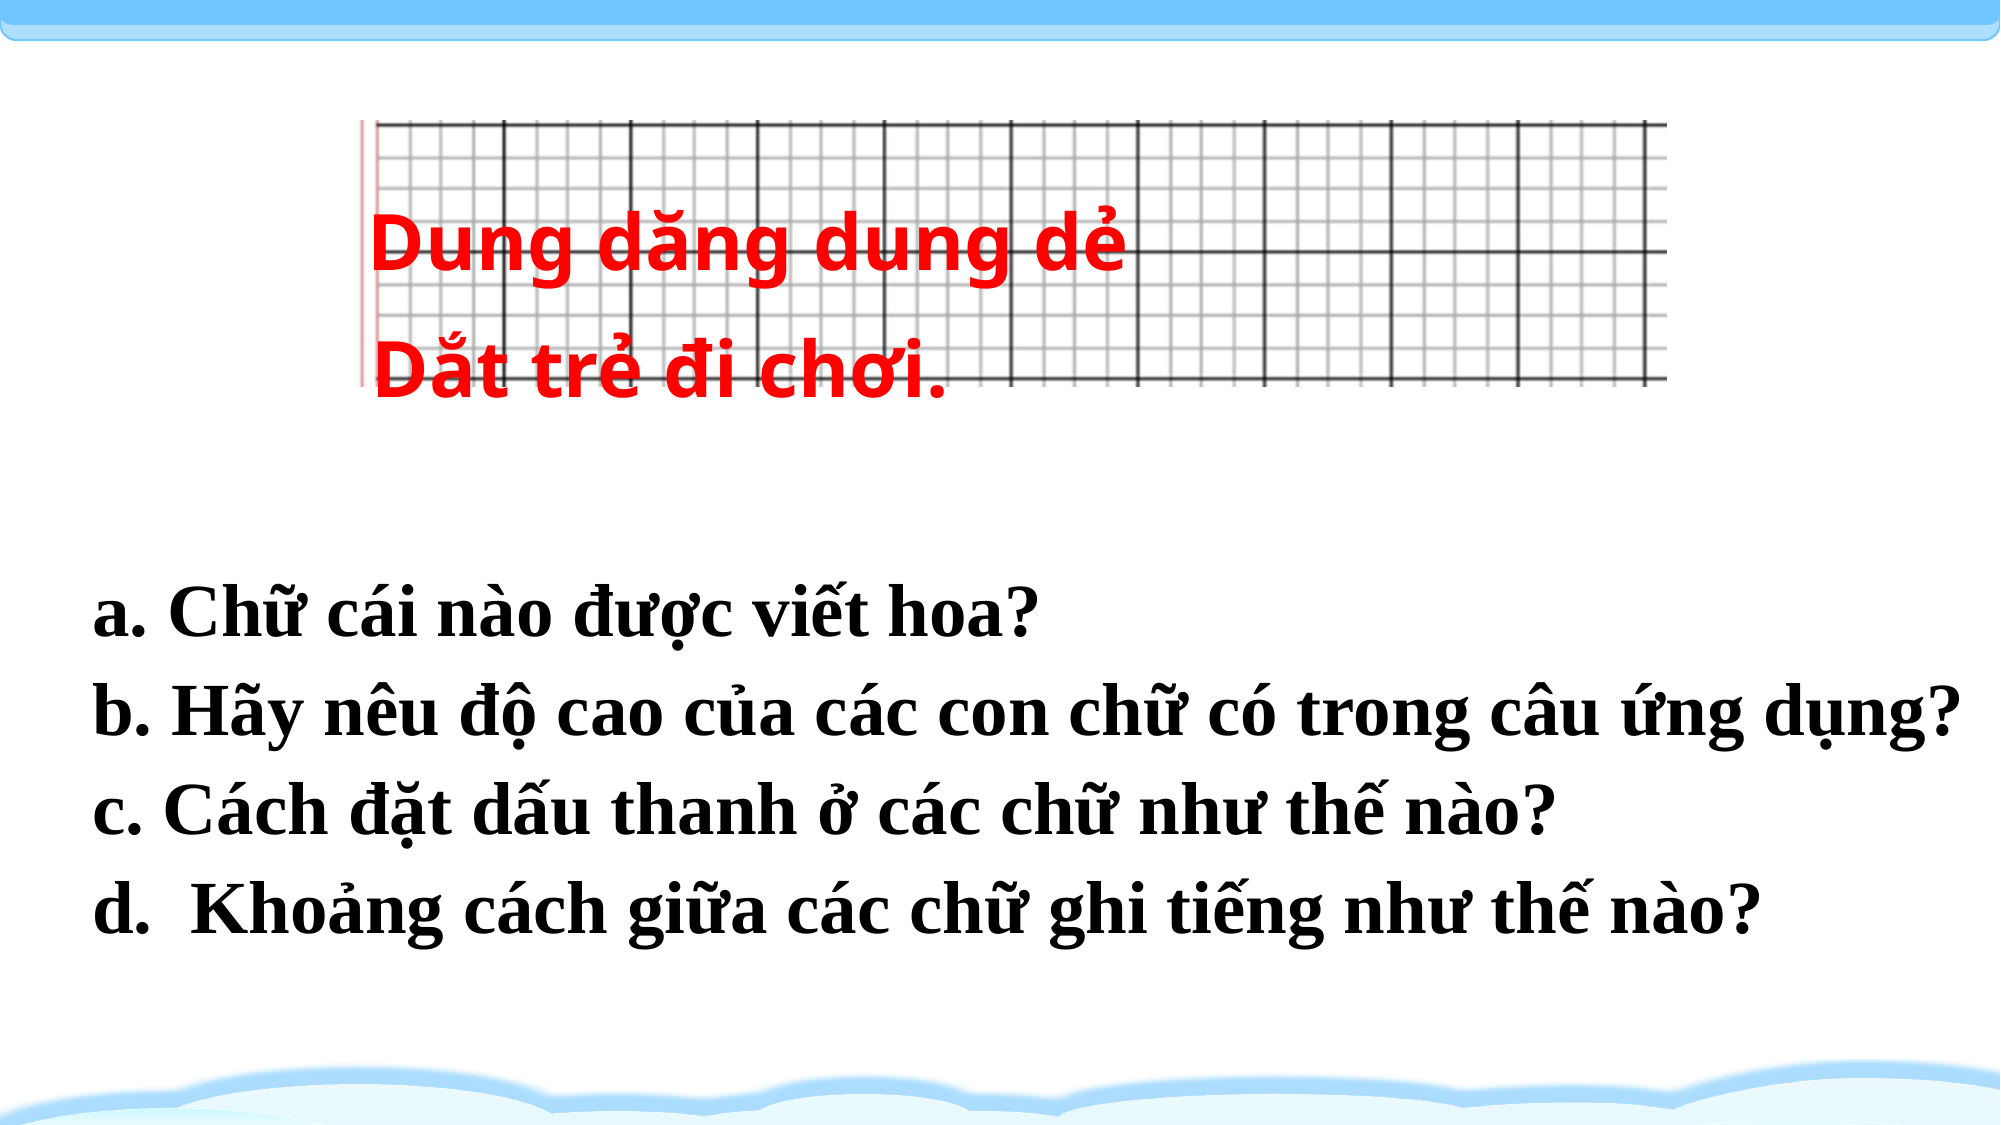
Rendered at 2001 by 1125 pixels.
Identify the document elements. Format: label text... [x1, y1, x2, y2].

text_box a. Chữ cái nào được viết hoa? b. Hãy nêu độ cao của các con chữ có trong câu ứng dụng? c. Cách đặt dấu thanh ở các chữ như thế nào? d. Khoảng cách giữa các chữ ghi tiếng như thế nào? [77, 545, 2000, 957]
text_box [0, 0, 2000, 41]
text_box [332, 120, 1689, 422]
picture [0, 1059, 2000, 1125]
